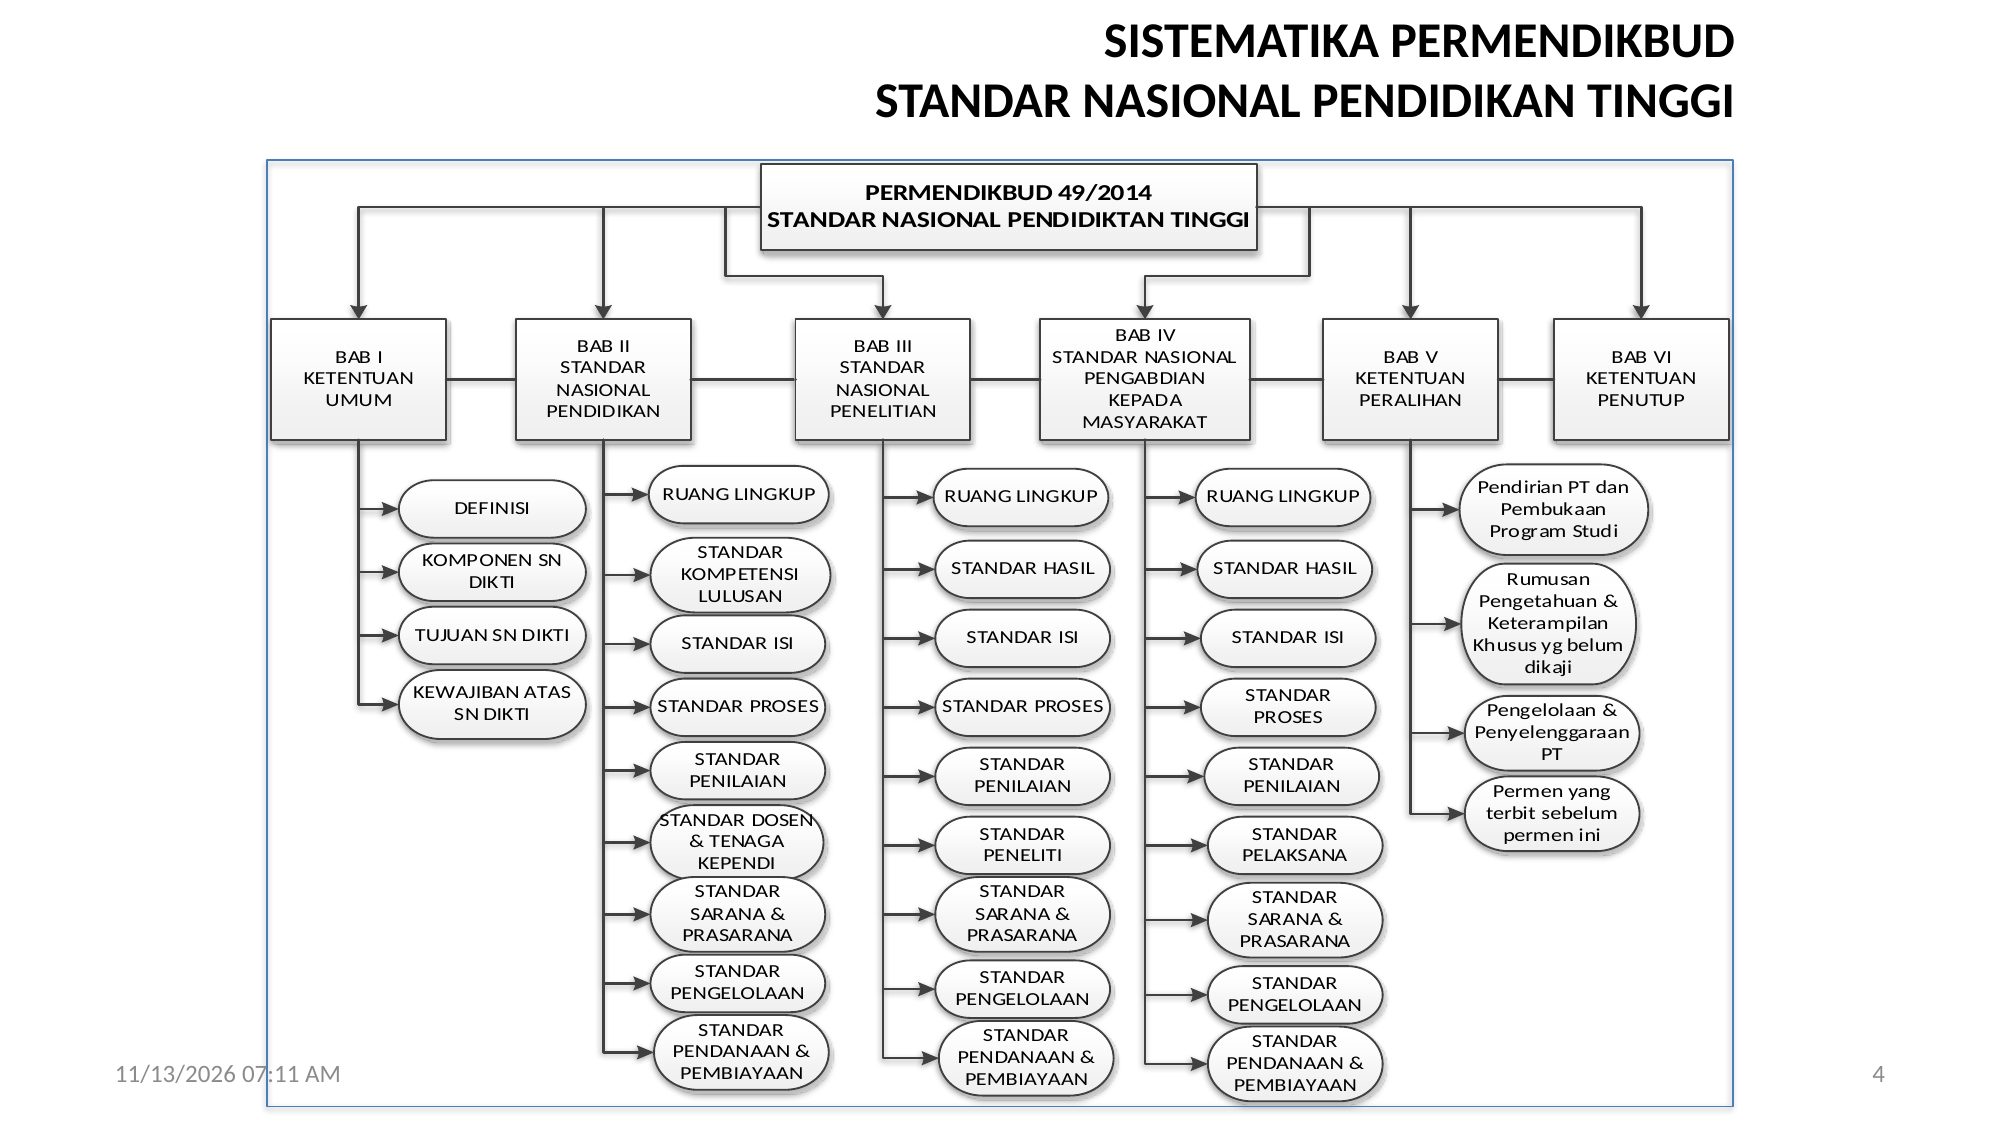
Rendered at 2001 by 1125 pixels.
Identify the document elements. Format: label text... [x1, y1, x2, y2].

picture [267, 160, 1733, 1107]
text_box SISTEMATIKA PERMENDIKBUD STANDAR NASIONAL PENDIDIKAN TINGGI [249, 0, 1750, 135]
slide_number 4 [1738, 1042, 1900, 1103]
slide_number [99, 1042, 262, 1103]
